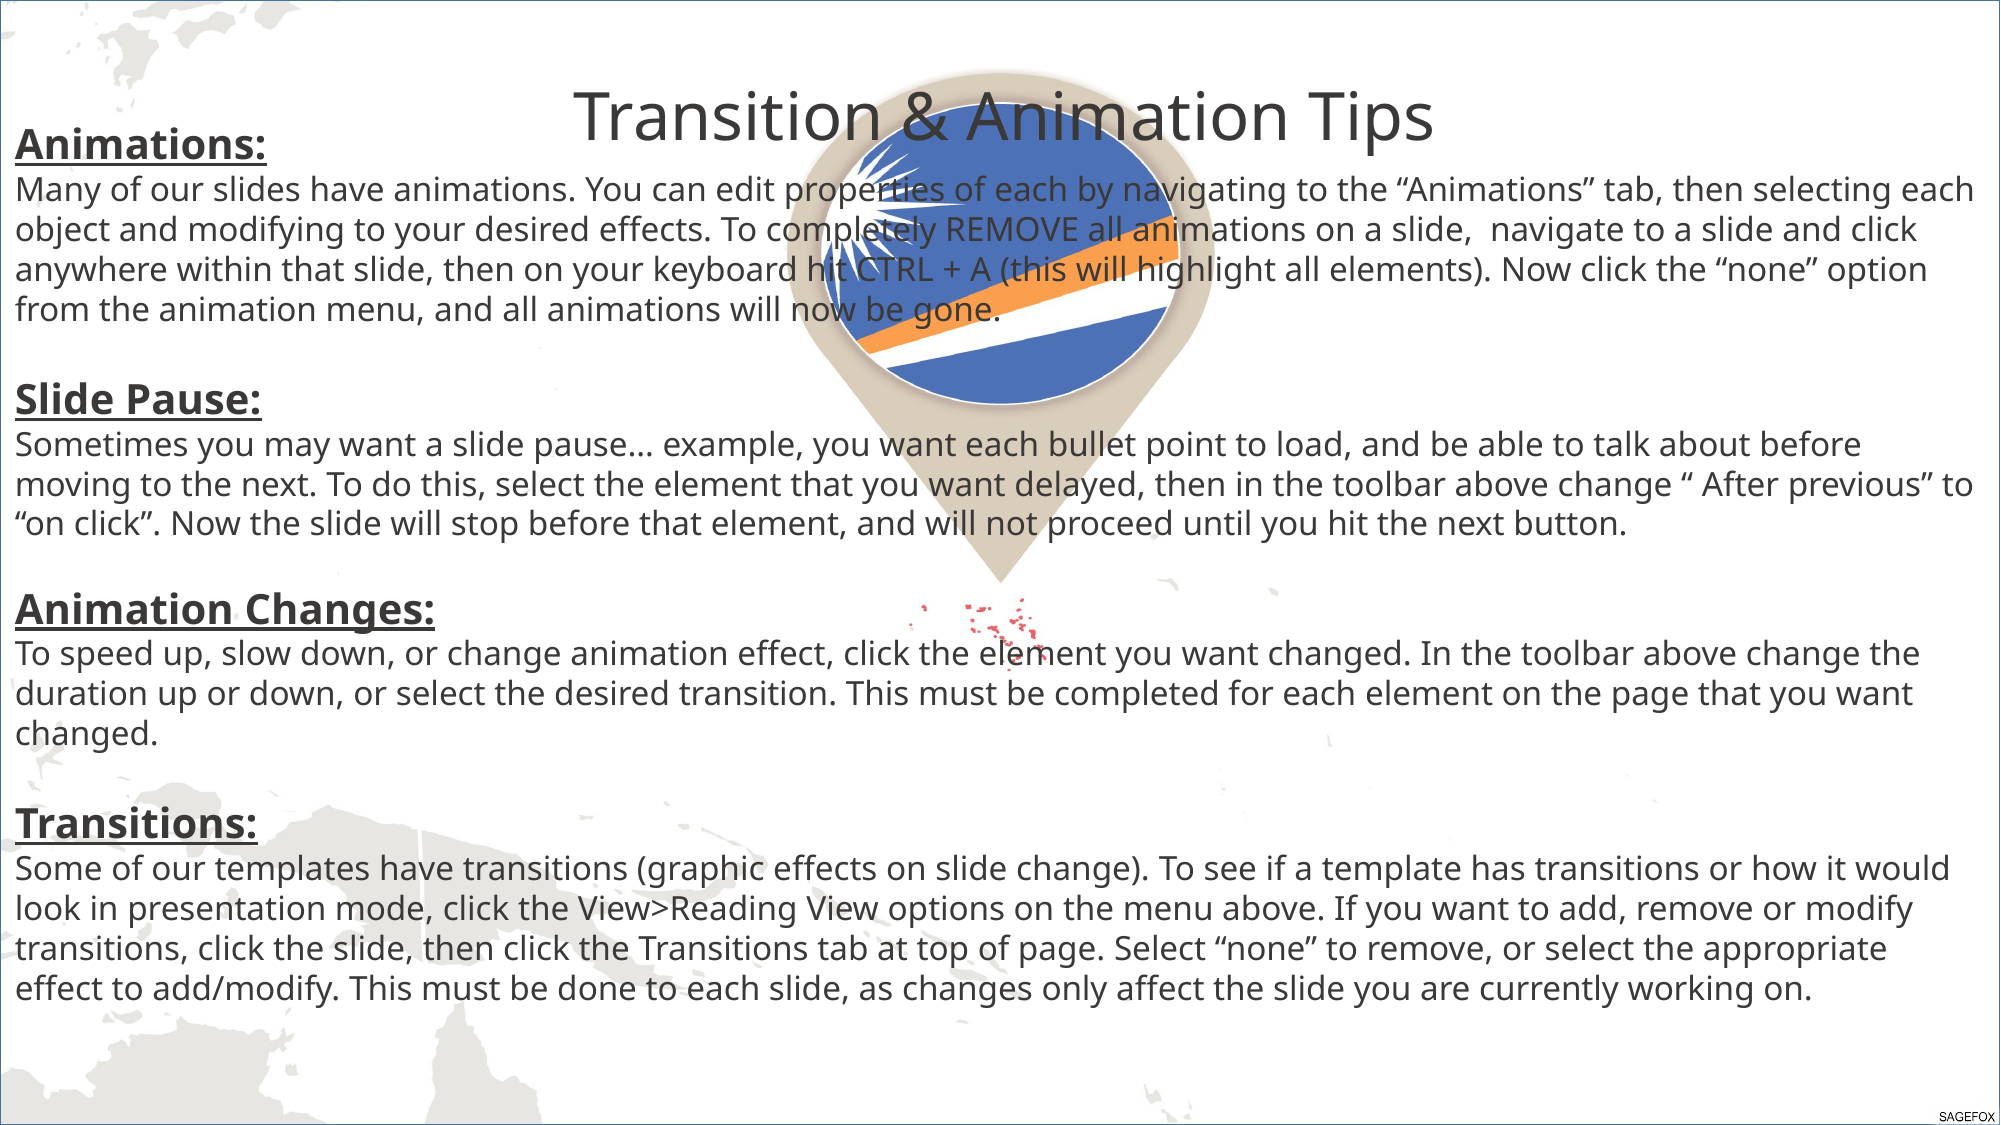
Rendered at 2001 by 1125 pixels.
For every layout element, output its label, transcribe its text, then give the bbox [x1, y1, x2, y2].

title Transition & Animation Tips [477, 59, 1532, 177]
picture [1936, 1111, 1997, 1125]
text_box Animations: Many of our slides have animations. You can edit properties of each by navigating to the “Animations” tab, then selecting each object and modifying to your desired effects. To completely REMOVE all animations on a slide, navigate to a slide and click anywhere within that slide, then on your keyboard hit CTRL + A (this will highlight all elements). Now click the “none” option from the animation menu, and all animations will now be gone. Slide Pause: Sometimes you may want a slide pause… example, you want each bullet point to load, and be able to talk about before moving to the next. To do this, select the element that you want delayed, then in the toolbar above change “ After previous” to “on click”. Now the slide will stop before that element, and will not proceed until you hit the next button. Animation Changes: To speed up, slow down, or change animation effect, click the element you want changed. In the toolbar above change the duration up or down, or select the desired transition. This must be completed for each element on the page that you want changed. Transitions: Some of our templates have transitions (graphic effects on slide change). To see if a template has transitions or how it would look in presentation mode, click the View>Reading View options on the menu above. If you want to add, remove or modify transitions, click the slide, then click the Transitions tab at top of page. Select “none” to remove, or select the appropriate effect to add/modify. This must be done to each slide, as changes only affect the slide you are currently working on. [0, 0, 2000, 1125]
